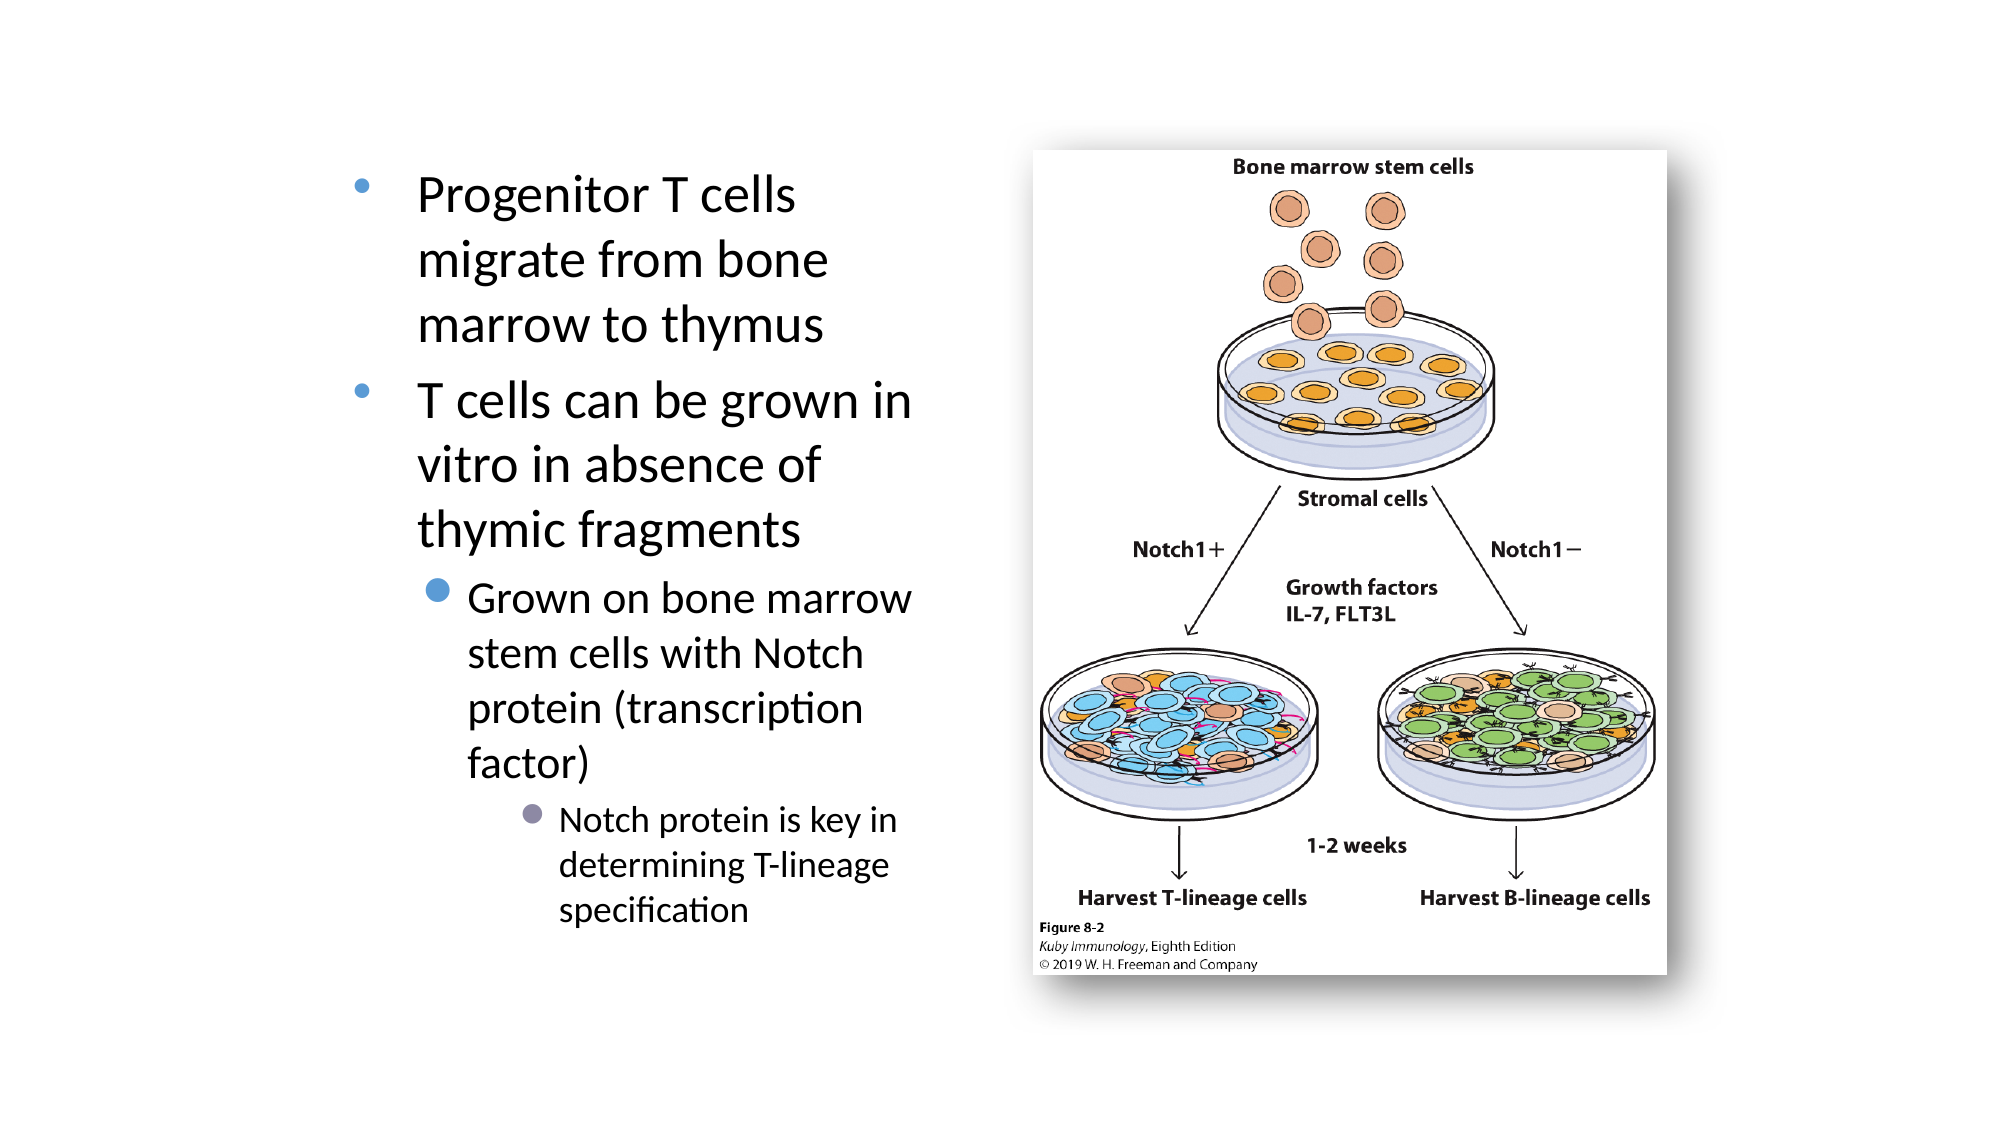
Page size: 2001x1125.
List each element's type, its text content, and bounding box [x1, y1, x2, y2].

text_box Progenitor T cells migrate from bone marrow to thymus T cells can be grown in vitro in absence of thymic fragments Grown on bone marrow stem cells with Notch protein (transcription factor) Notch protein is key in determining T-lineage specification [333, 150, 934, 894]
picture [1033, 150, 1667, 975]
